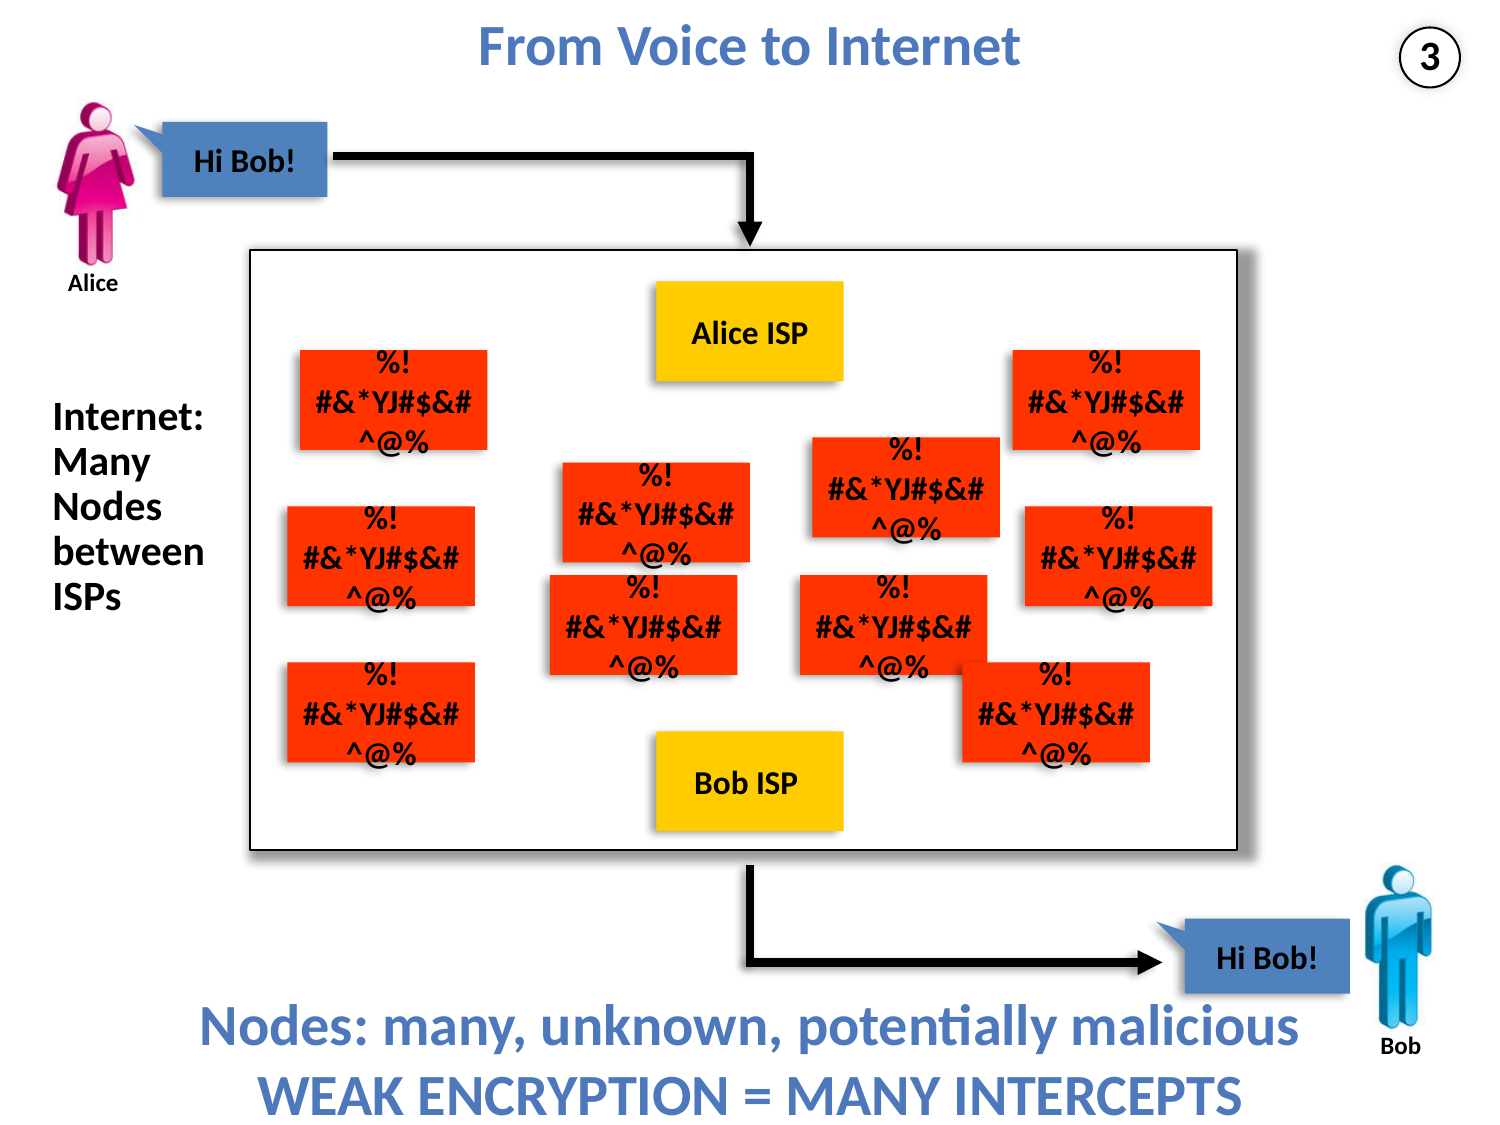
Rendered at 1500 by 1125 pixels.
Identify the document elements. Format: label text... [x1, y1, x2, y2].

text_box Bob [1365, 1021, 1466, 1067]
text_box %!#&*YJ#$&#^@% [810, 435, 1002, 539]
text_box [336, 155, 751, 247]
text_box [248, 248, 1239, 852]
text_box %!#&*YJ#$&#^@% [298, 348, 490, 452]
text_box Hi Bob! [145, 119, 330, 199]
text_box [749, 868, 1163, 963]
text_box From Voice to Internet [463, 0, 1037, 85]
text_box Alice ISP [654, 279, 846, 383]
text_box %!#&*YJ#$&#^@% [1023, 504, 1215, 608]
text_box Nodes: many, unknown, potentially malicious Weak encryption = many intercepts [184, 979, 1316, 1125]
text_box 3 [1397, 25, 1463, 90]
text_box Alice [53, 258, 154, 304]
text_box %!#&*YJ#$&#^@% [548, 573, 740, 677]
text_box %!#&*YJ#$&#^@% [960, 660, 1152, 764]
text_box %!#&*YJ#$&#^@% [798, 573, 990, 677]
text_box %!#&*YJ#$&#^@% [560, 460, 752, 565]
text_box Hi Bob! [1166, 916, 1353, 996]
text_box %!#&*YJ#$&#^@% [285, 504, 477, 608]
text_box %!#&*YJ#$&#^@% [285, 660, 477, 764]
text_box %!#&*YJ#$&#^@% [1010, 348, 1202, 452]
picture [1362, 862, 1435, 1032]
picture [49, 99, 141, 269]
text_box Bob ISP [654, 729, 846, 833]
text_box Internet: Many Nodes between ISPs [37, 387, 233, 628]
